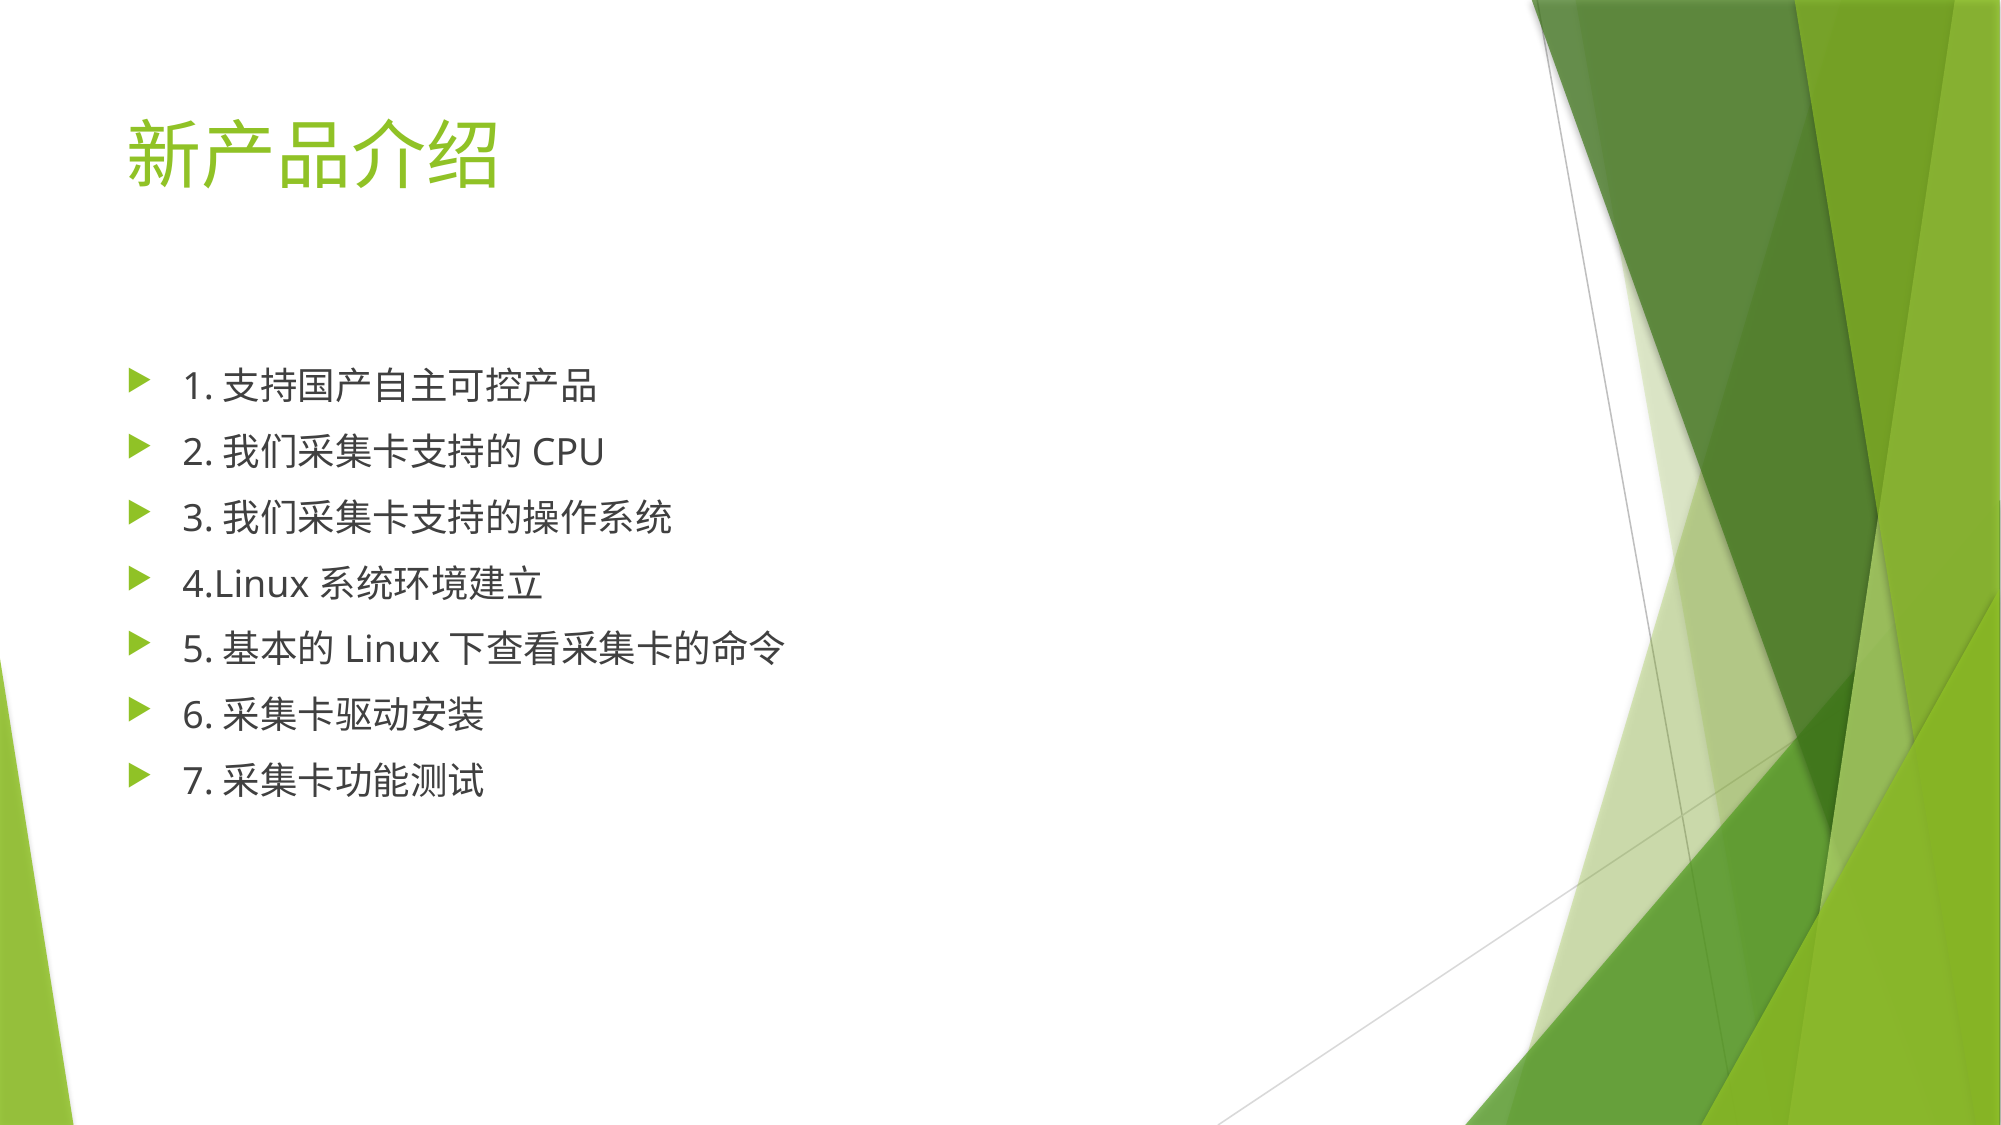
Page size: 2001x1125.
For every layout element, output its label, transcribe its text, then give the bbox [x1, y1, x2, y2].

title 新产品介绍 [111, 99, 1522, 317]
list 1.支持国产自主可控产品 2.我们采集卡支持的CPU 3.我们采集卡支持的操作系统 4.Linux系统环境建立 5.基本的Linux下查看采集卡的命令 6.采集卡驱动安装 7.采集卡功能测试 [111, 354, 1522, 992]
